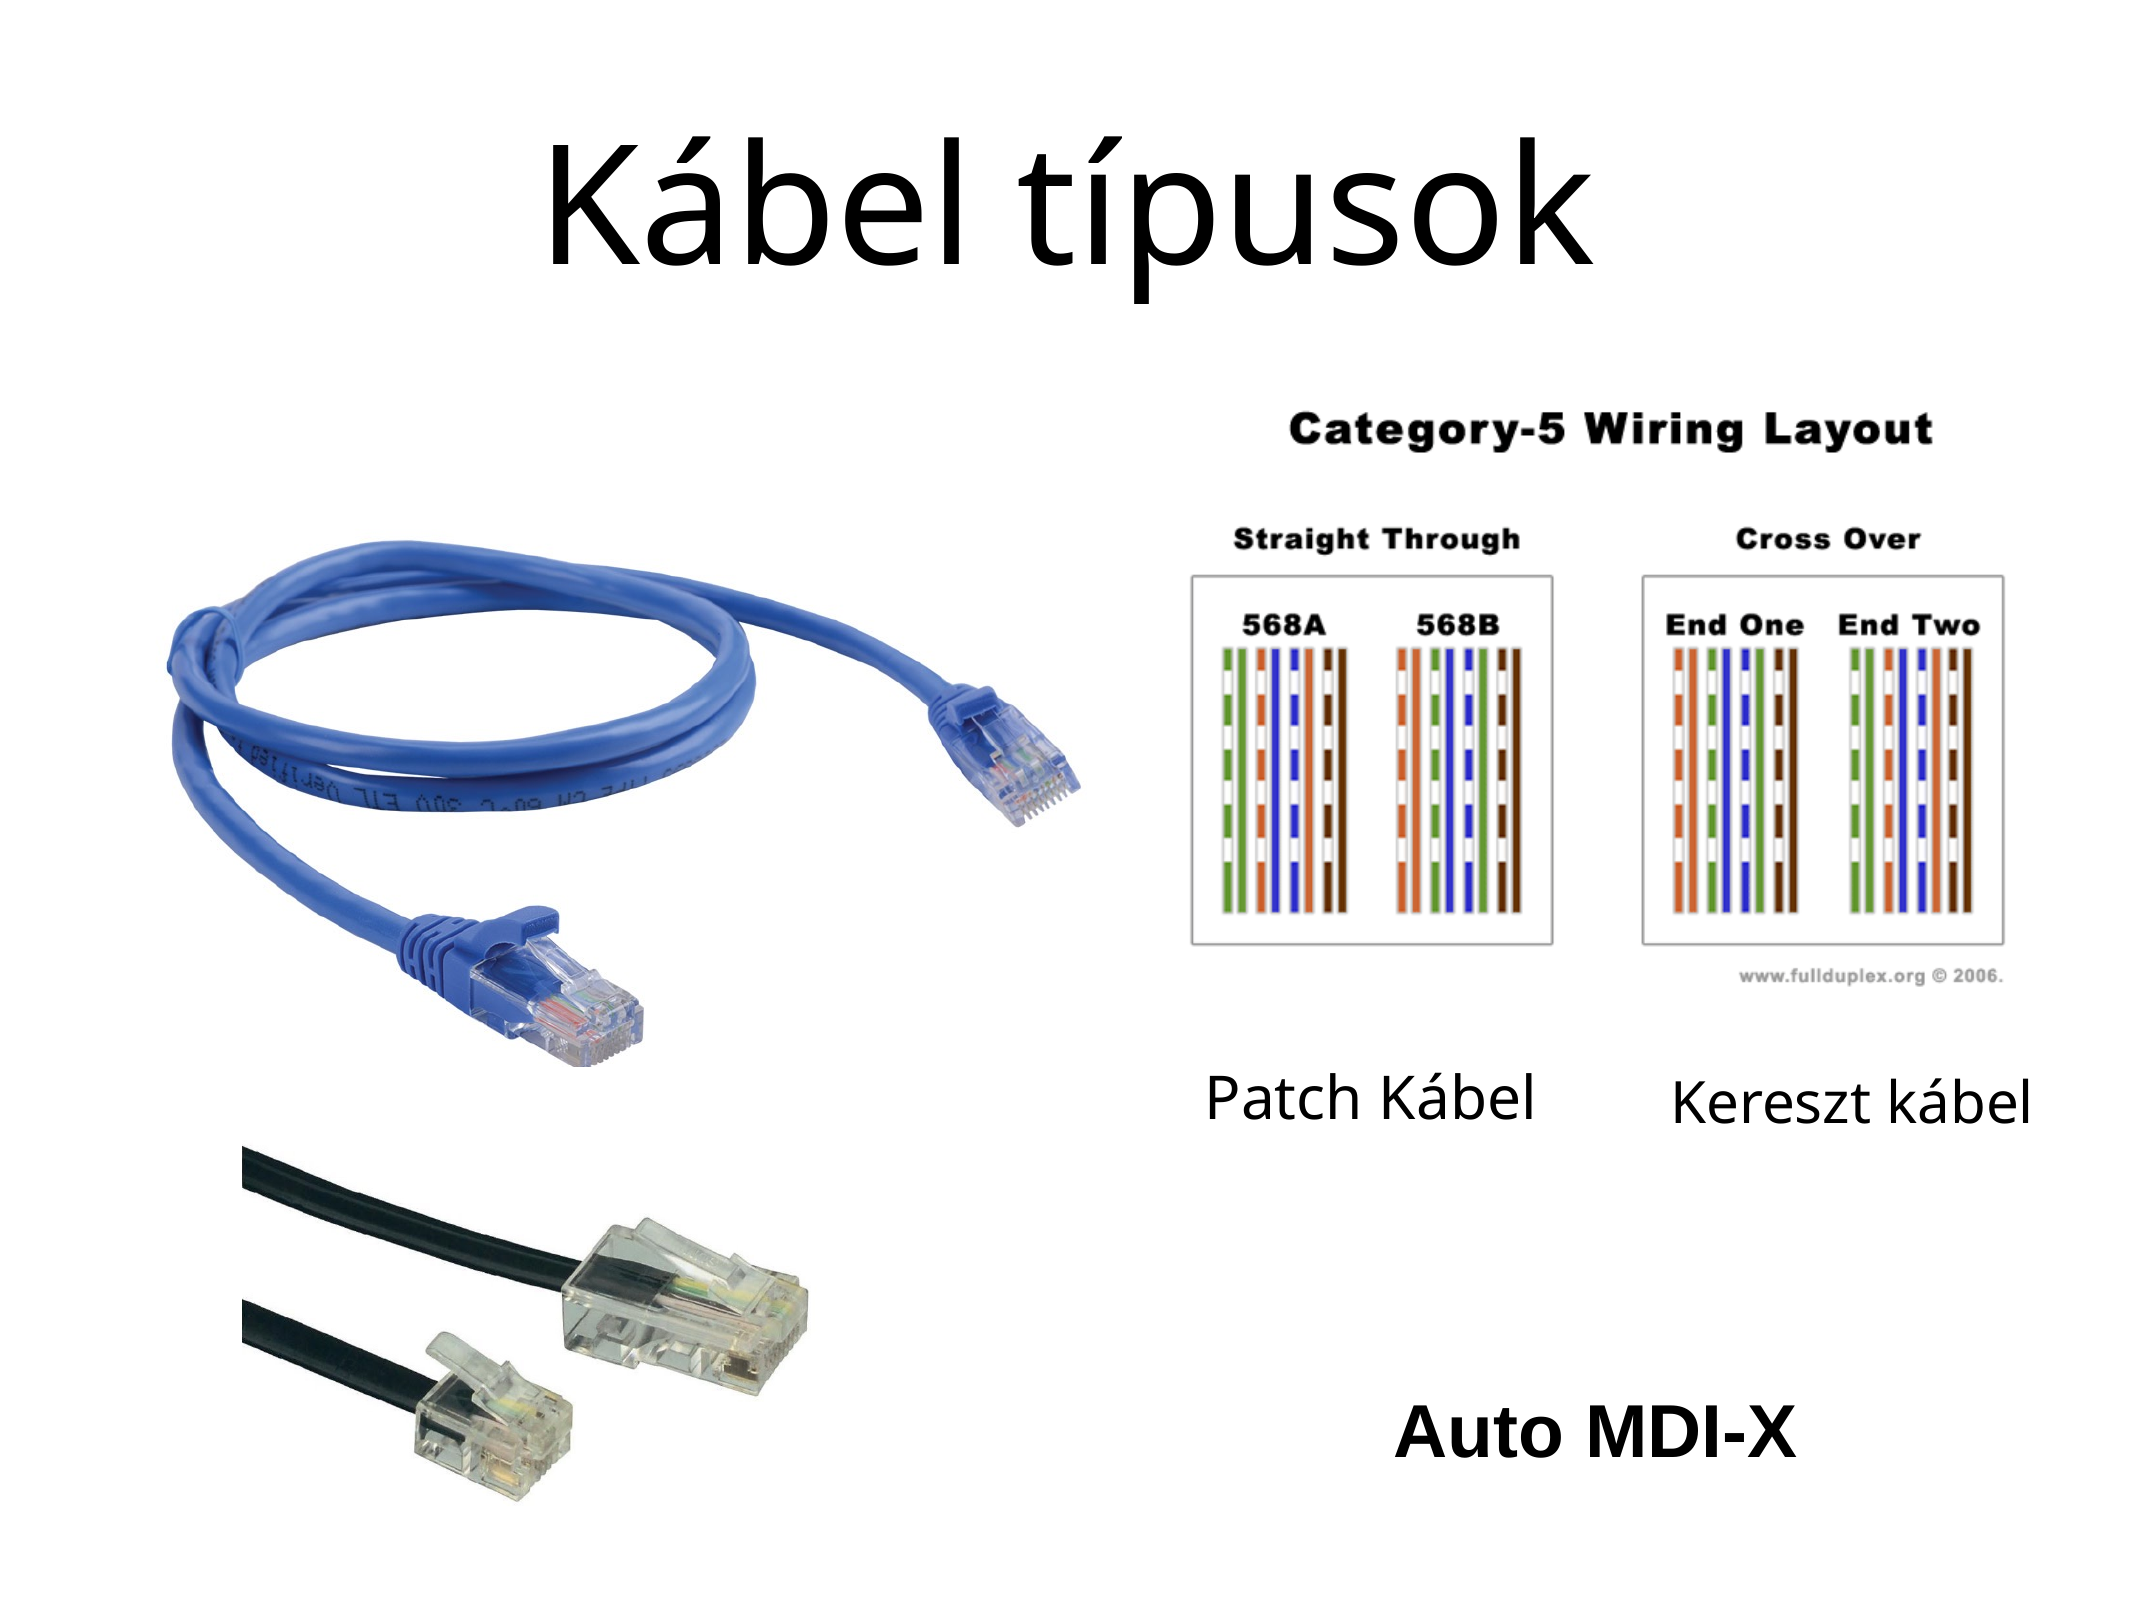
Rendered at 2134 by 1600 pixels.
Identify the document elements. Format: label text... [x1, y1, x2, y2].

title Kábel típusok [155, 20, 1978, 376]
text_box Kereszt kábel [1662, 1056, 2043, 1143]
text_box Auto MDI-X [1385, 1373, 1807, 1481]
picture [109, 513, 1128, 1537]
picture [1178, 380, 2013, 1004]
text_box Patch Kábel [1196, 1051, 1546, 1141]
